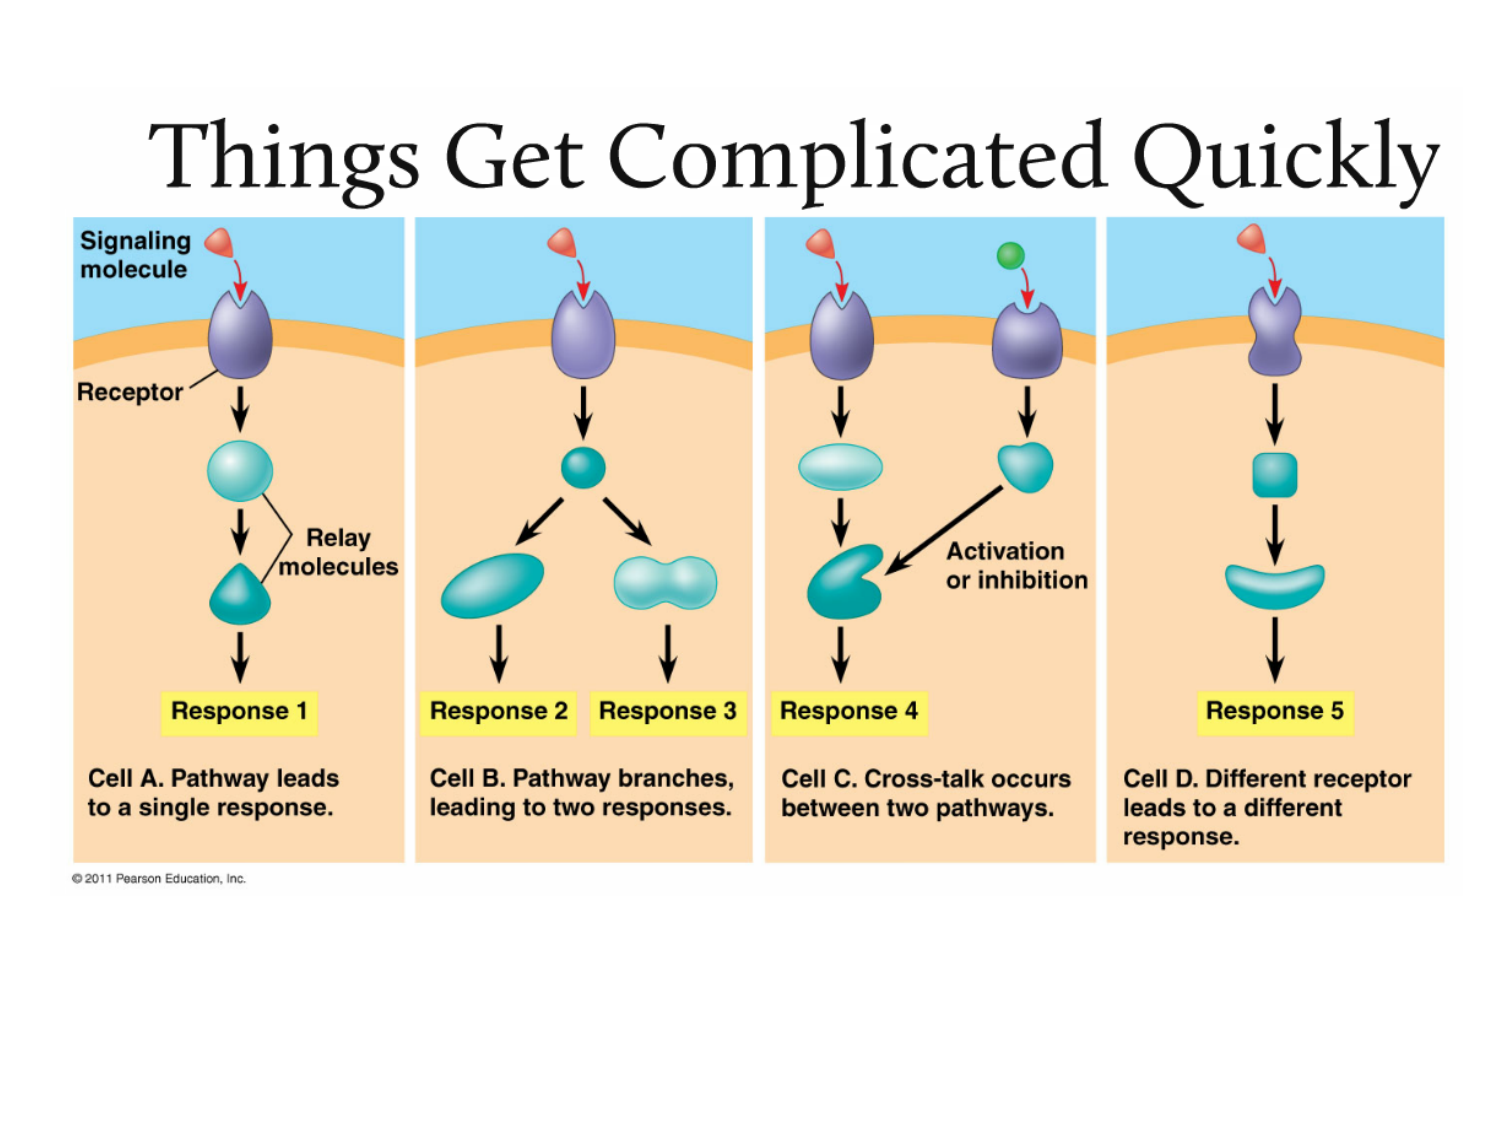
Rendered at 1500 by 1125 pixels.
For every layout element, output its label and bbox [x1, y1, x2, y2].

picture [49, 87, 1463, 897]
